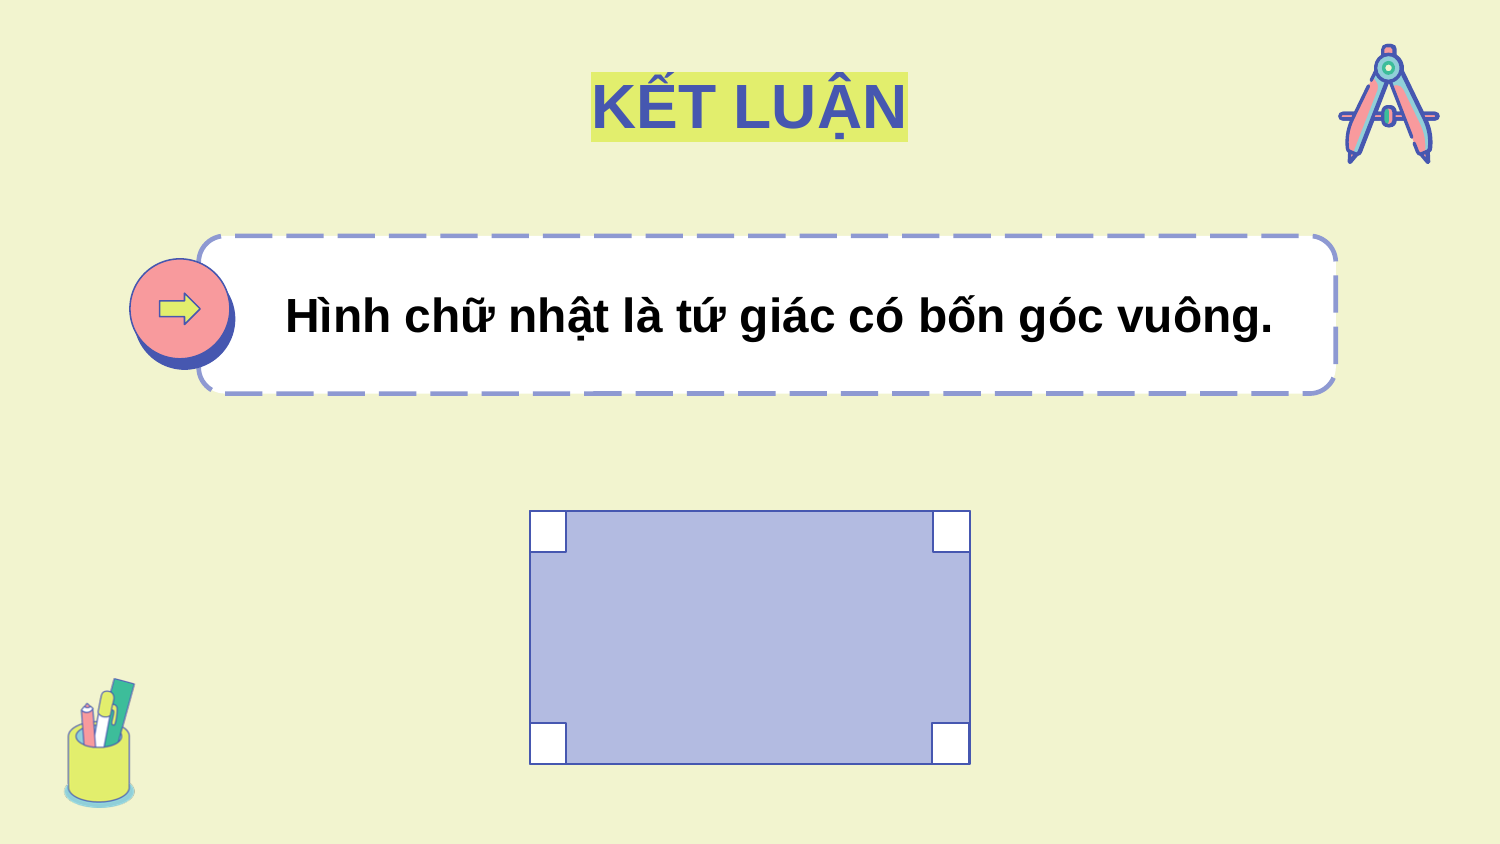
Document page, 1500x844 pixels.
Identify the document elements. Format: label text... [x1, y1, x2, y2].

picture [0, 678, 633, 809]
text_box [1337, 43, 1441, 165]
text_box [529, 510, 971, 765]
title KẾT LUẬN [117, 73, 1332, 135]
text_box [129, 235, 1410, 394]
